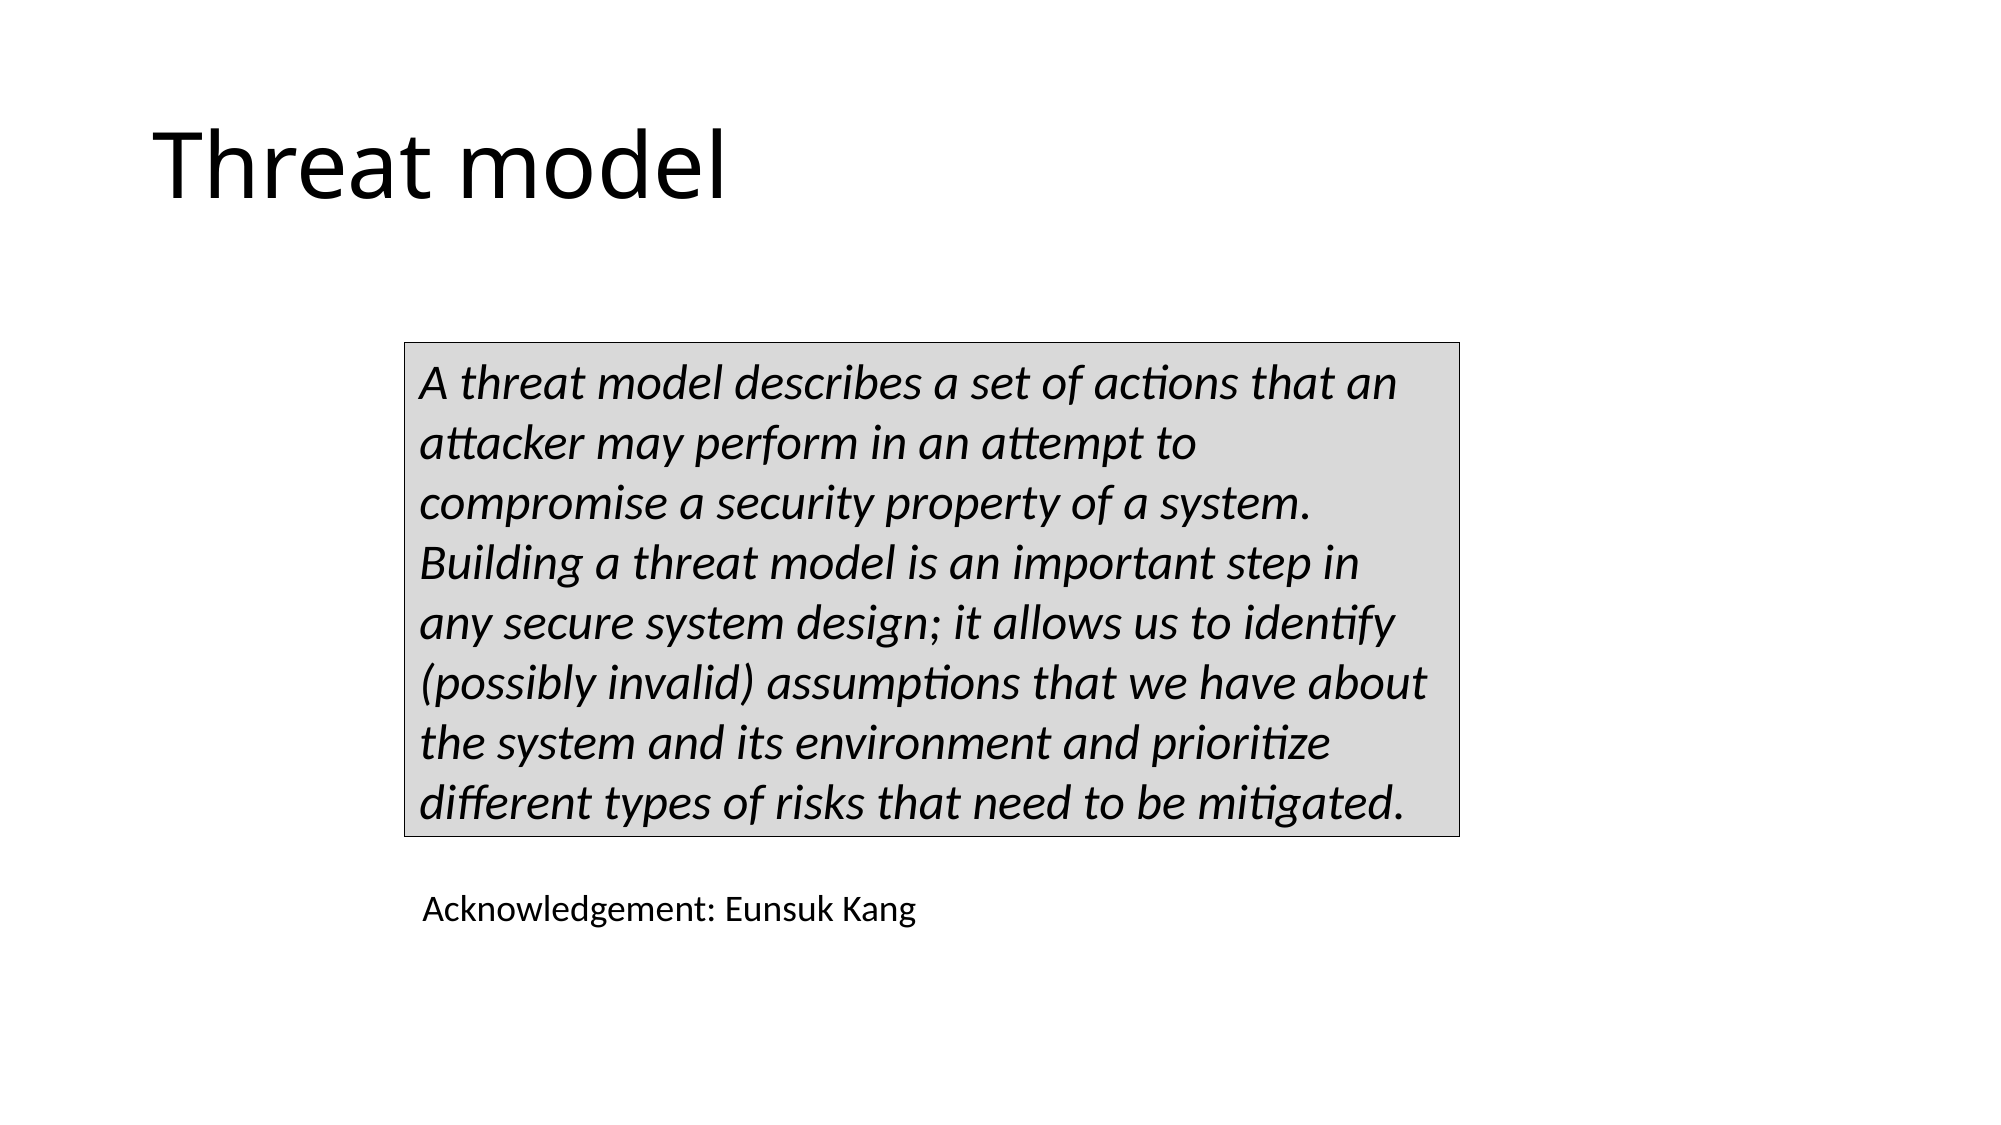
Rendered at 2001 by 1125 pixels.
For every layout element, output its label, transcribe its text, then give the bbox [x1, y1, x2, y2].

text_box Acknowledgement: Eunsuk Kang [407, 876, 932, 937]
title Threat model [137, 59, 1863, 278]
text_box A threat model describes a set of actions that an attacker may perform in an attempt to compromise a security property of a system. Building a threat model is an important step in any secure system design; it allows us to identify (possibly invalid) assumptions that we have about the system and its environment and prioritize different types of risks that need to be mitigated. [404, 342, 1460, 837]
